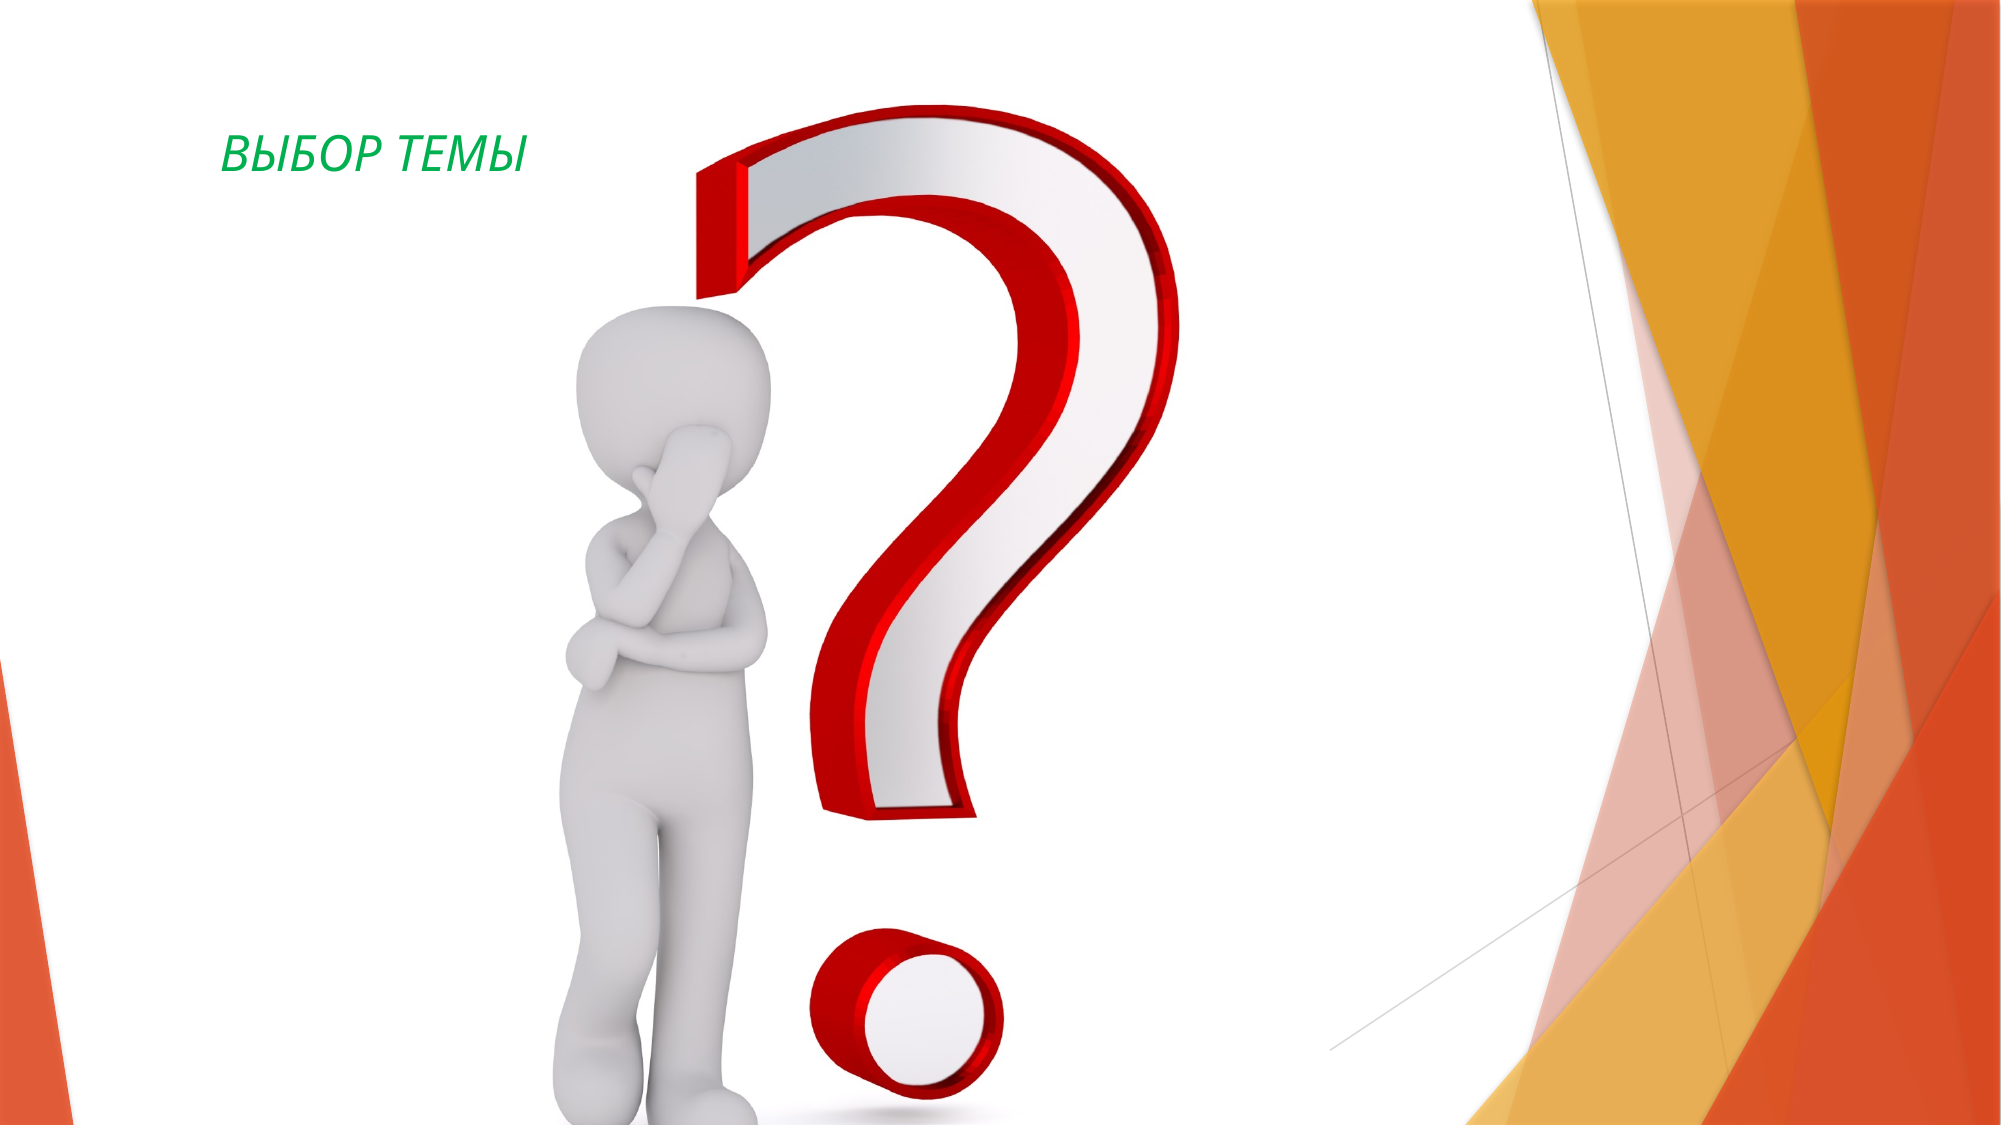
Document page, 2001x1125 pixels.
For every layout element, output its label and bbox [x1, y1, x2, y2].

picture [203, 50, 1330, 1125]
